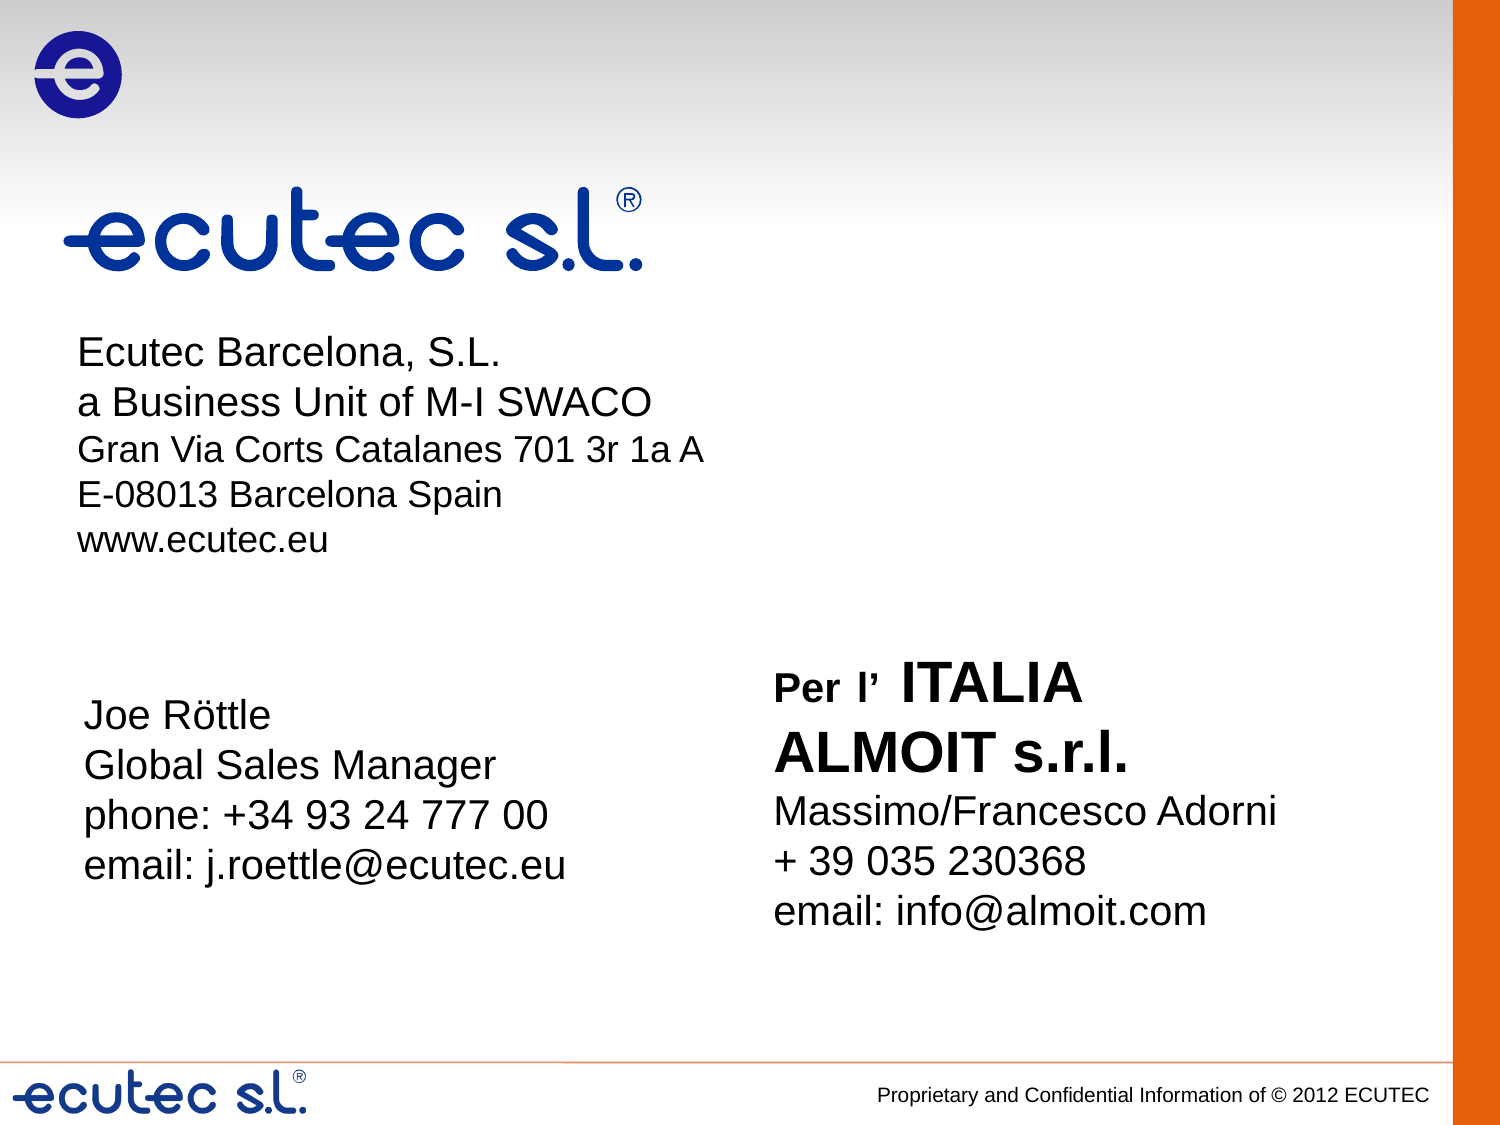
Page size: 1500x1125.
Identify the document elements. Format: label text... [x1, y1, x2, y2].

text_box Joe Röttle Global Sales Manager phone: +34 93 24 777 00 email: j.roettle@ecutec.eu [68, 680, 726, 895]
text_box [63, 186, 643, 276]
text_box Per l’ ITALIA ALMOIT s.r.l. Massimo/Francesco Adorni + 39 035 230368 email: info@almoit.com [758, 636, 1416, 942]
picture [12, 1068, 335, 1120]
text_box Ecutec Barcelona, S.L. a Business Unit of M-I SWACO Gran Via Corts Catalanes 701 3r 1a A E-08013 Barcelona Spain www.ecutec.eu [62, 317, 1080, 568]
